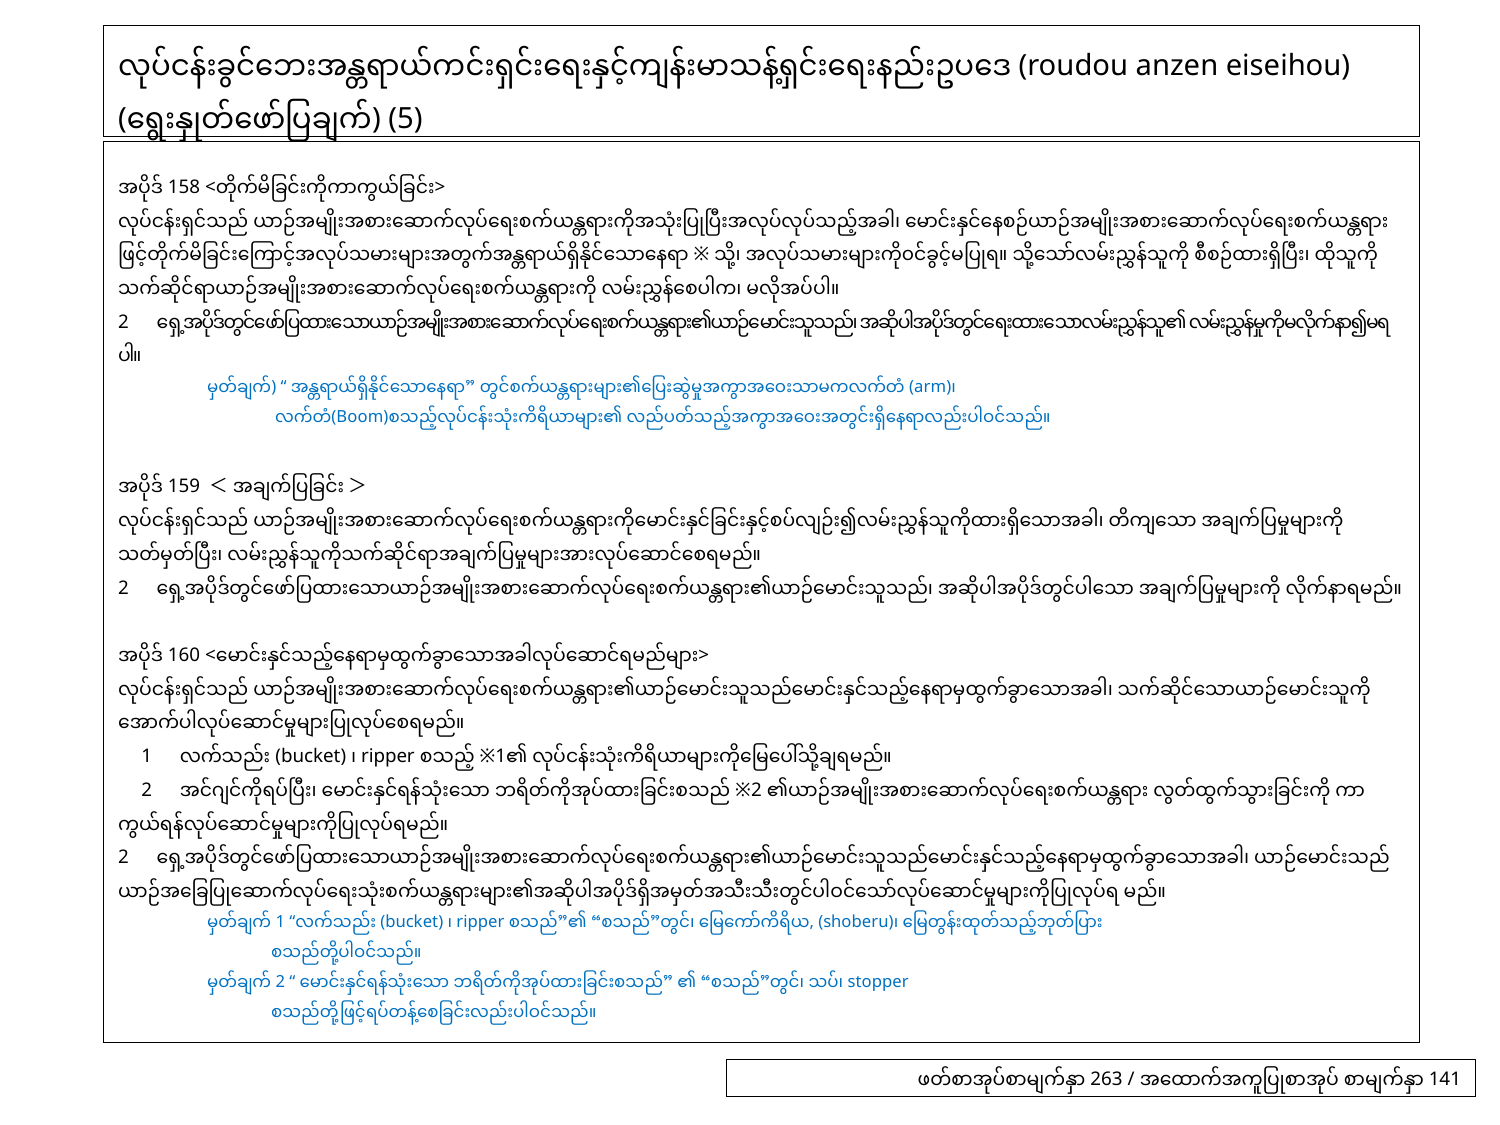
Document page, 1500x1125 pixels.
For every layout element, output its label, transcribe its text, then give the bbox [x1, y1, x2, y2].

text_box ဖတ်စာအုပ်စာမျက်နှာ 263 / အထောက်အကူပြုစာအုပ် စာမျက်နှာ 141 [726, 1059, 1476, 1097]
title လုပ်ငန်းခွင်ဘေးအန္တရာယ်ကင်းရှင်းရေးနှင့်ကျန်းမာသန့်ရှင်းရေးနည်းဥပဒေ (roudou anzen eiseihou) (ရွေးနှုတ်ဖော်ပြချက်) (5) [103, 25, 1420, 137]
text_box အပိုဒ် 158 <တိုက်မိခြင်းကိုကာကွယ်ခြင်း> လုပ်ငန်းရှင်သည် ယာဉ်အမျိုးအစားဆောက်လုပ်ရေးစက်ယန္တရားကိုအသုံးပြုပြီးအလုပ်လုပ်သည့်အခါ၊ မောင်းနှင်နေစဉ်ယာဉ်အမျိုးအစားဆောက်လုပ်ရေးစက်ယန္တရားဖြင့်တိုက်မိခြင်းကြောင့်အလုပ်သမားများအတွက်အန္တရာယ်ရှိနိုင်သောနေရာ ※ သို့၊ အလုပ်သမားများကို၀င်ခွင့်မပြုရ။ သို့သော်လမ်းညွှန်သူကို စီစဉ်ထားရှိပြီး၊ ထိုသူကို သက်ဆိုင်ရာယာဉ်အမျိုးအစားဆောက်လုပ်ရေးစက်ယန္တရားကို လမ်းညွှန်စေပါက၊ မလိုအပ်ပါ။ 2 ရှေ့အပိုဒ်တွင်ဖော်ပြထားသောယာဉ်အမျိုးအစားဆောက်လုပ်ရေးစက်ယန္တရား၏ယာဉ်မောင်းသူသည်၊ အဆိုပါအပိုဒ်တွင်ရေးထားသောလမ်းညွှန်သူ၏ လမ်းညွှန်မှုကိုမလိုက်နာ၍မရပါ။ မှတ်ချက်) “ အန္တရာယ်ရှိနိုင်သောနေရာ” တွင်စက်ယန္တရားများ၏ပြေးဆွဲမှုအကွာအဝေးသာမကလက်တံ (arm)၊ လက်တံ(Boom)စသည့်လုပ်ငန်းသုံးကိရိယာများ၏ လည်ပတ်သည့်အကွာအဝေးအတွင်းရှိနေရာလည်းပါဝင်သည်။ အပိုဒ် 159 ＜အချက်ပြခြင်း＞ လုပ်ငန်းရှင်သည် ယာဉ်အမျိုးအစားဆောက်လုပ်ရေးစက်ယန္တရားကိုမောင်းနှင်ခြင်းနှင့်စပ်လျဉ်း၍လမ်းညွှန်သူကိုထားရှိသောအခါ၊ တိကျသော အချက်ပြမှုများကိုသတ်မှတ်ပြီး၊ လမ်းညွှန်သူကိုသက်ဆိုင်ရာအချက်ပြမှုများအားလုပ်ဆောင်စေရမည်။ 2 ရှေ့အပိုဒ်တွင်ဖော်ပြထားသောယာဉ်အမျိုးအစားဆောက်လုပ်ရေးစက်ယန္တရား၏ယာဉ်မောင်းသူသည်၊ အဆိုပါအပိုဒ်တွင်ပါသော အချက်ပြမှုများကို လိုက်နာရမည်။ အပိုဒ် 160 <မောင်းနှင်သည့်နေရာမှထွက်ခွာသောအခါလုပ်ဆောင်ရမည်များ> လုပ်ငန်းရှင်သည် ယာဉ်အမျိုးအစားဆောက်လုပ်ရေးစက်ယန္တရား၏ယာဉ်မောင်းသူသည်မောင်းနှင်သည့်နေရာမှထွက်ခွာသောအခါ၊ သက်ဆိုင်သောယာဉ်မောင်းသူကိုအောက်ပါလုပ်ဆောင်မှုများပြုလုပ်စေရမည်။ 1 လက်သည်း (bucket) ၊ ripper စသည့် ※1၏ လုပ်ငန်းသုံးကိရိယာများကိုမြေပေါ်သို့ချရမည်။ 2 အင်ဂျင်ကိုရပ်ပြီး၊ မောင်းနှင်ရန်သုံးသော ဘရိတ်ကိုအုပ်ထားခြင်းစသည် ※2 ၏ယာဉ်အမျိုးအစားဆောက်လုပ်ရေးစက်ယန္တရား လွတ်ထွက်သွားခြင်းကို ကာကွယ်ရန်လုပ်ဆောင်မှုများကိုပြုလုပ်ရမည်။ 2 ရှေ့အပိုဒ်တွင်ဖော်ပြထားသောယာဉ်အမျိုးအစားဆောက်လုပ်ရေးစက်ယန္တရား၏ယာဉ်မောင်းသူသည်မောင်းနှင်သည့်နေရာမှထွက်ခွာသောအခါ၊ ယာဉ်မောင်းသည်ယာဉ်အခြေပြုဆောက်လုပ်ရေးသုံးစက်ယန္တရားများ၏အဆိုပါအပိုဒ်ရှိအမှတ်အသီးသီးတွင်ပါဝင်သော်လုပ်ဆောင်မှုများကိုပြုလုပ်ရ မည်။ မှတ်ချက် 1 “လက်သည်း (bucket) ၊ ripper စသည်”၏ “စသည်”တွင်၊ မြေကော်ကိရိယ, (shoberu)၊ မြေတွန်းထုတ်သည့်ဘုတ်ပြား စသည်တို့ပါဝင်သည်။ မှတ်ချက် 2 “ မောင်းနှင်ရန်သုံးသော ဘရိတ်ကိုအုပ်ထားခြင်းစသည်” ၏ “စသည်”တွင်၊ သပ်၊ stopper စသည်တို့ဖြင့်ရပ်တန့်စေခြင်းလည်းပါဝင်သည်။ [103, 141, 1420, 1043]
